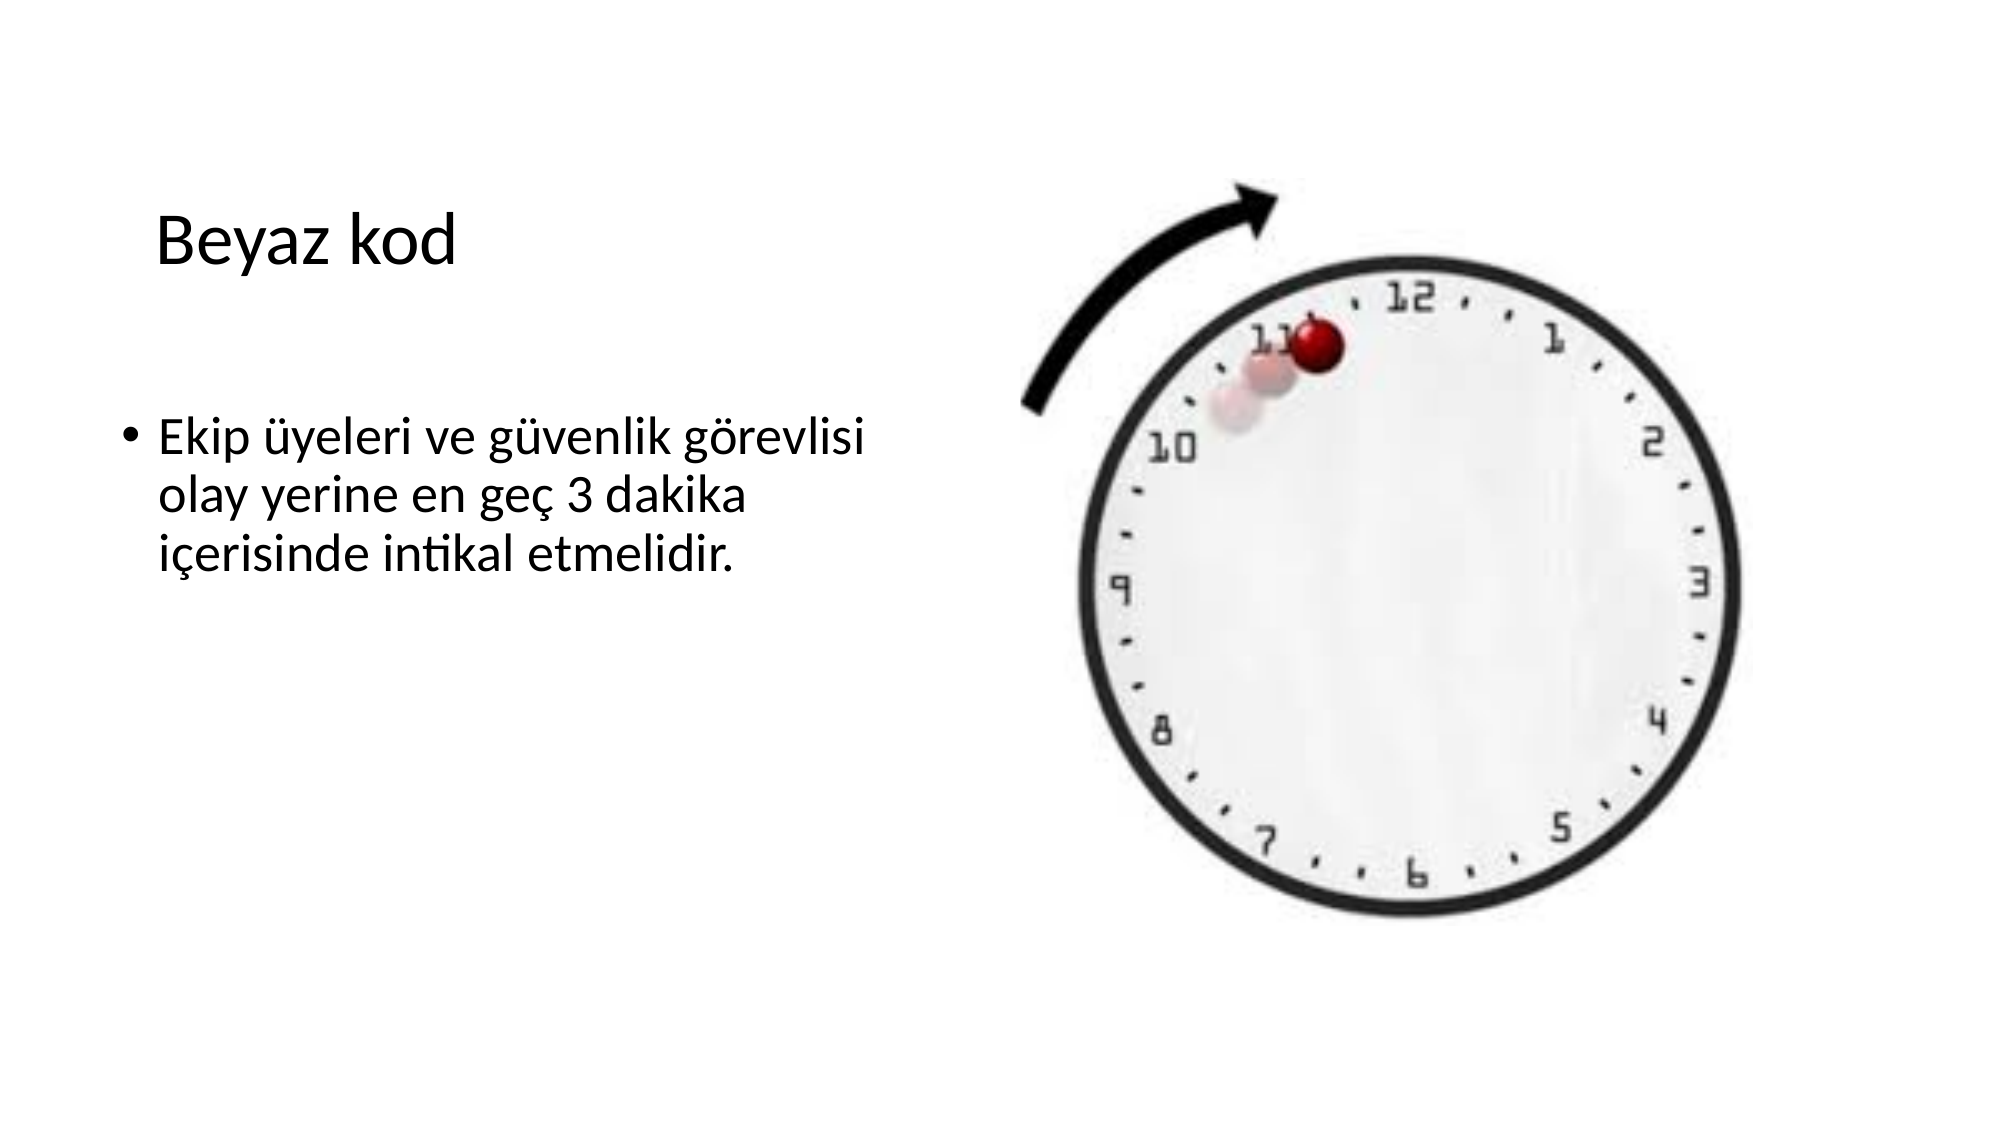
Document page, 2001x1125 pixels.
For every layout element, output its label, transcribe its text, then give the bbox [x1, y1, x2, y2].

picture [1020, 178, 1753, 927]
title Beyaz kod [106, 102, 948, 379]
list Ekip üyeleri ve güvenlik görevlisi olay yerine en geç 3 dakika içerisinde intikal etmelidir. [106, 399, 948, 1022]
